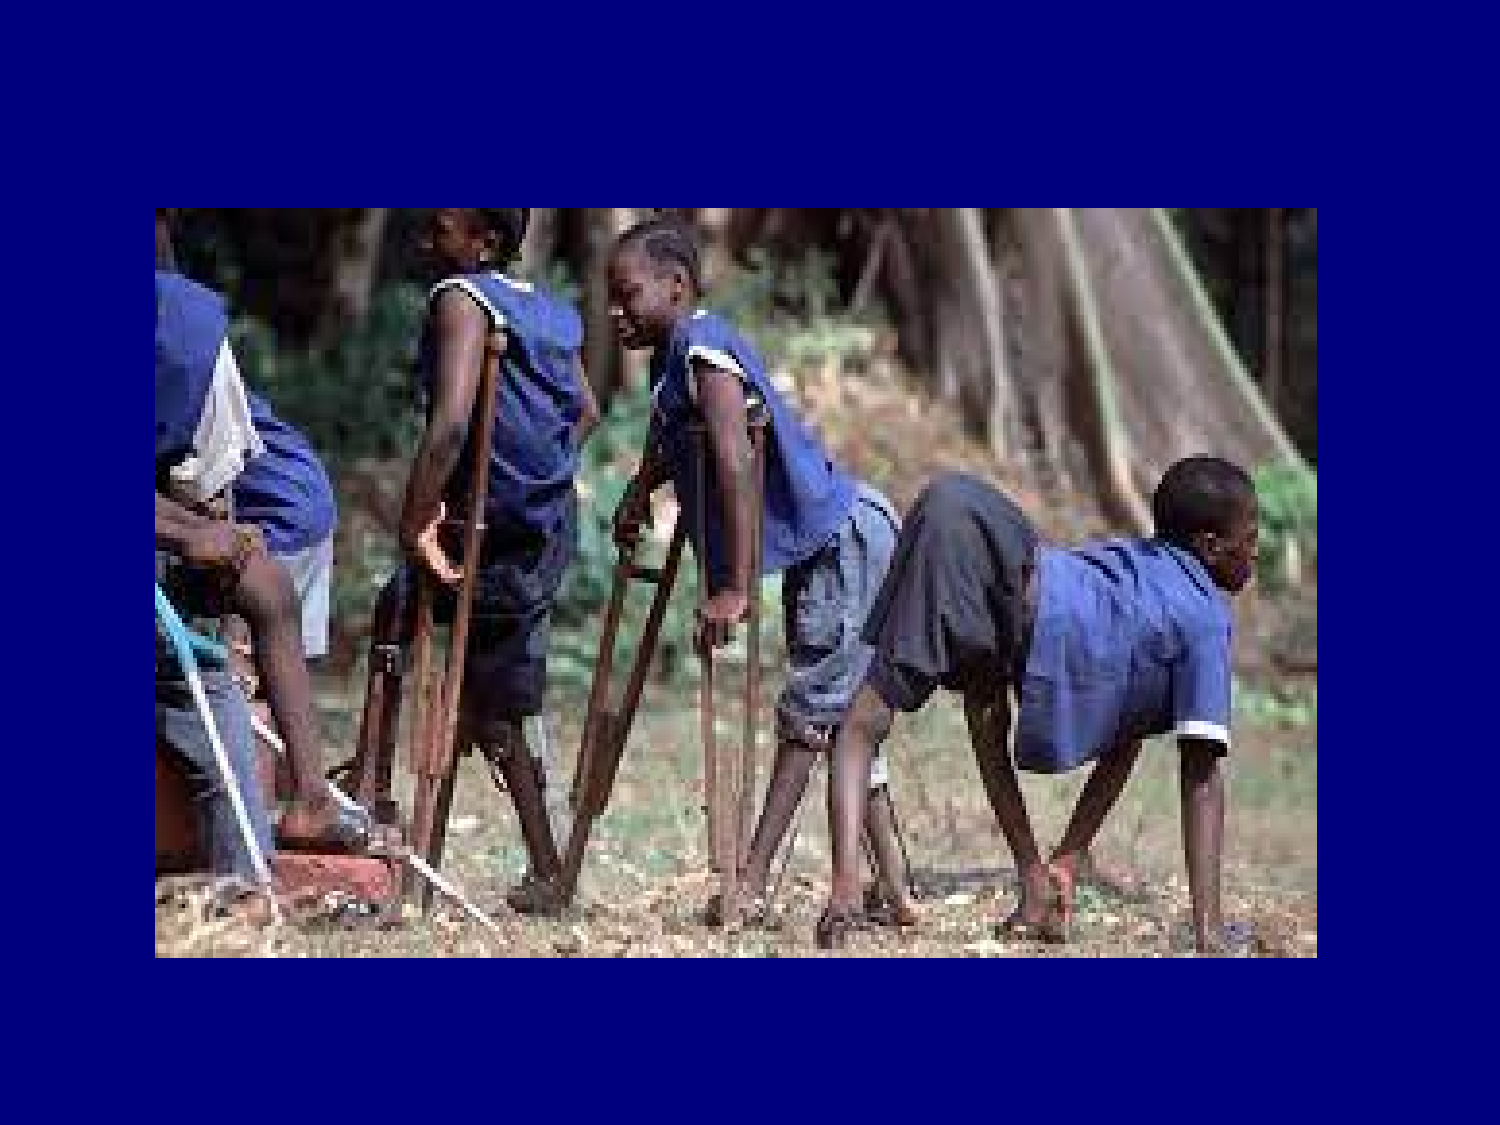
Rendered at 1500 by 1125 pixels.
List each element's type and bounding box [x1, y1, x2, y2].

list [154, 207, 1318, 959]
